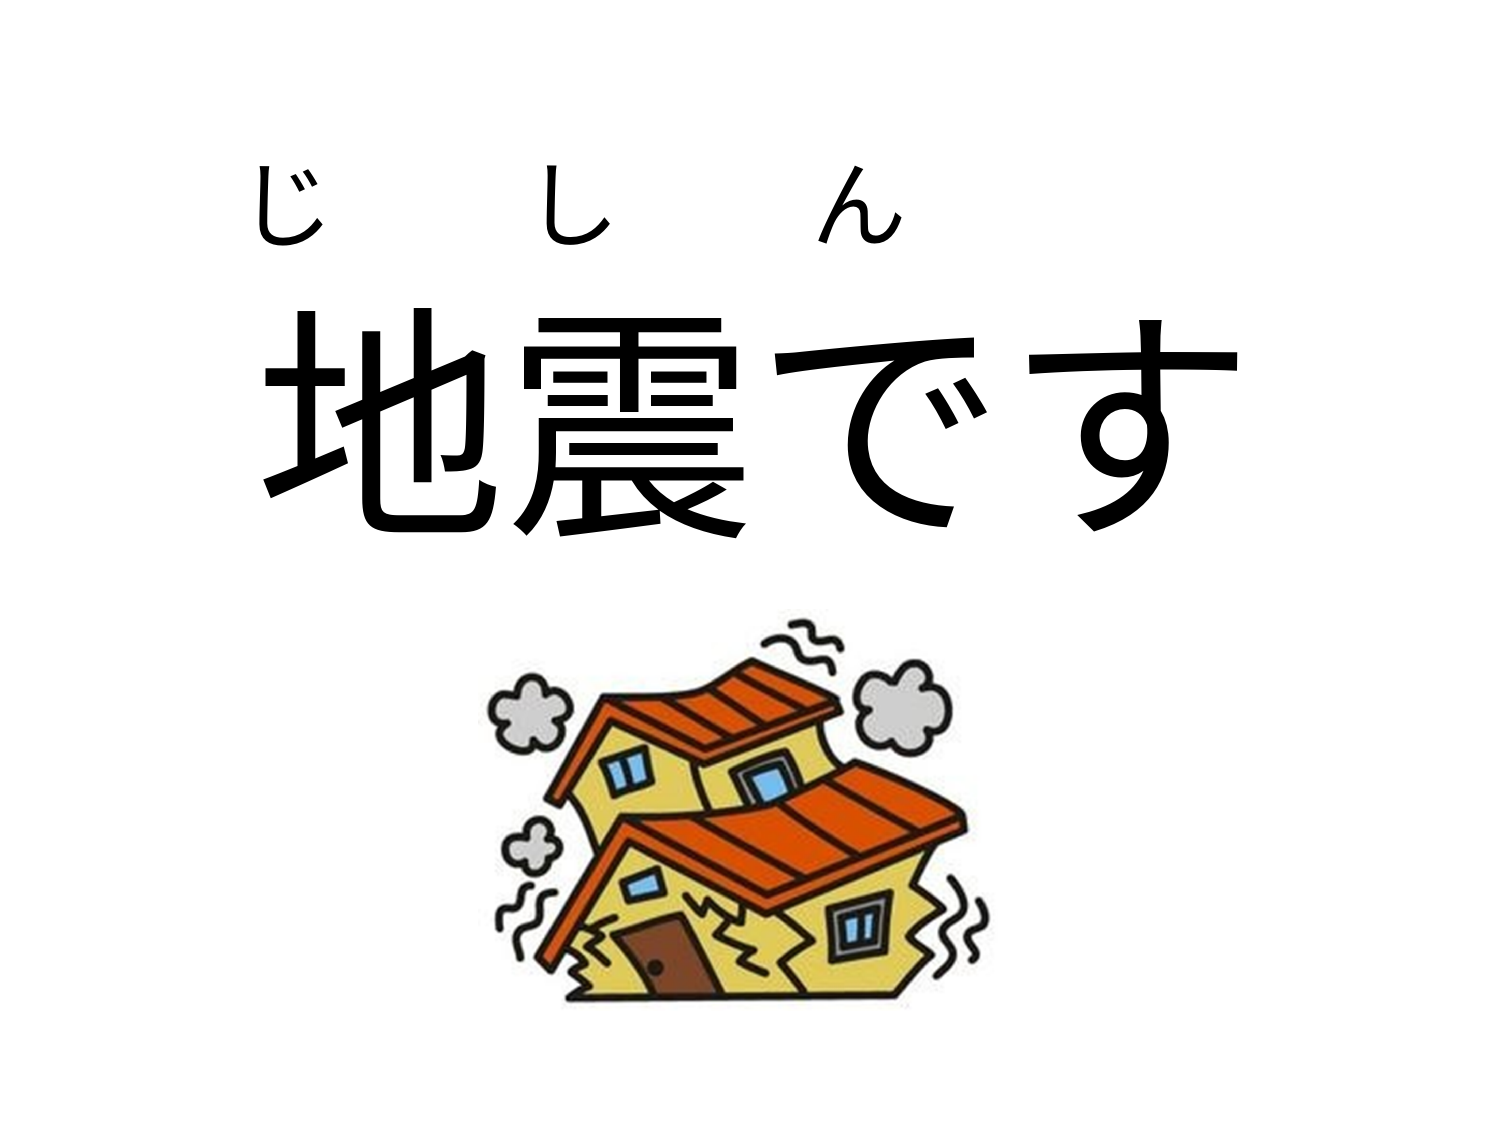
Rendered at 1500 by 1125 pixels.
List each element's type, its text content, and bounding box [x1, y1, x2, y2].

subtitle じ し ん [218, 137, 928, 291]
picture [477, 609, 999, 1012]
title 地震です [100, 90, 1412, 1047]
